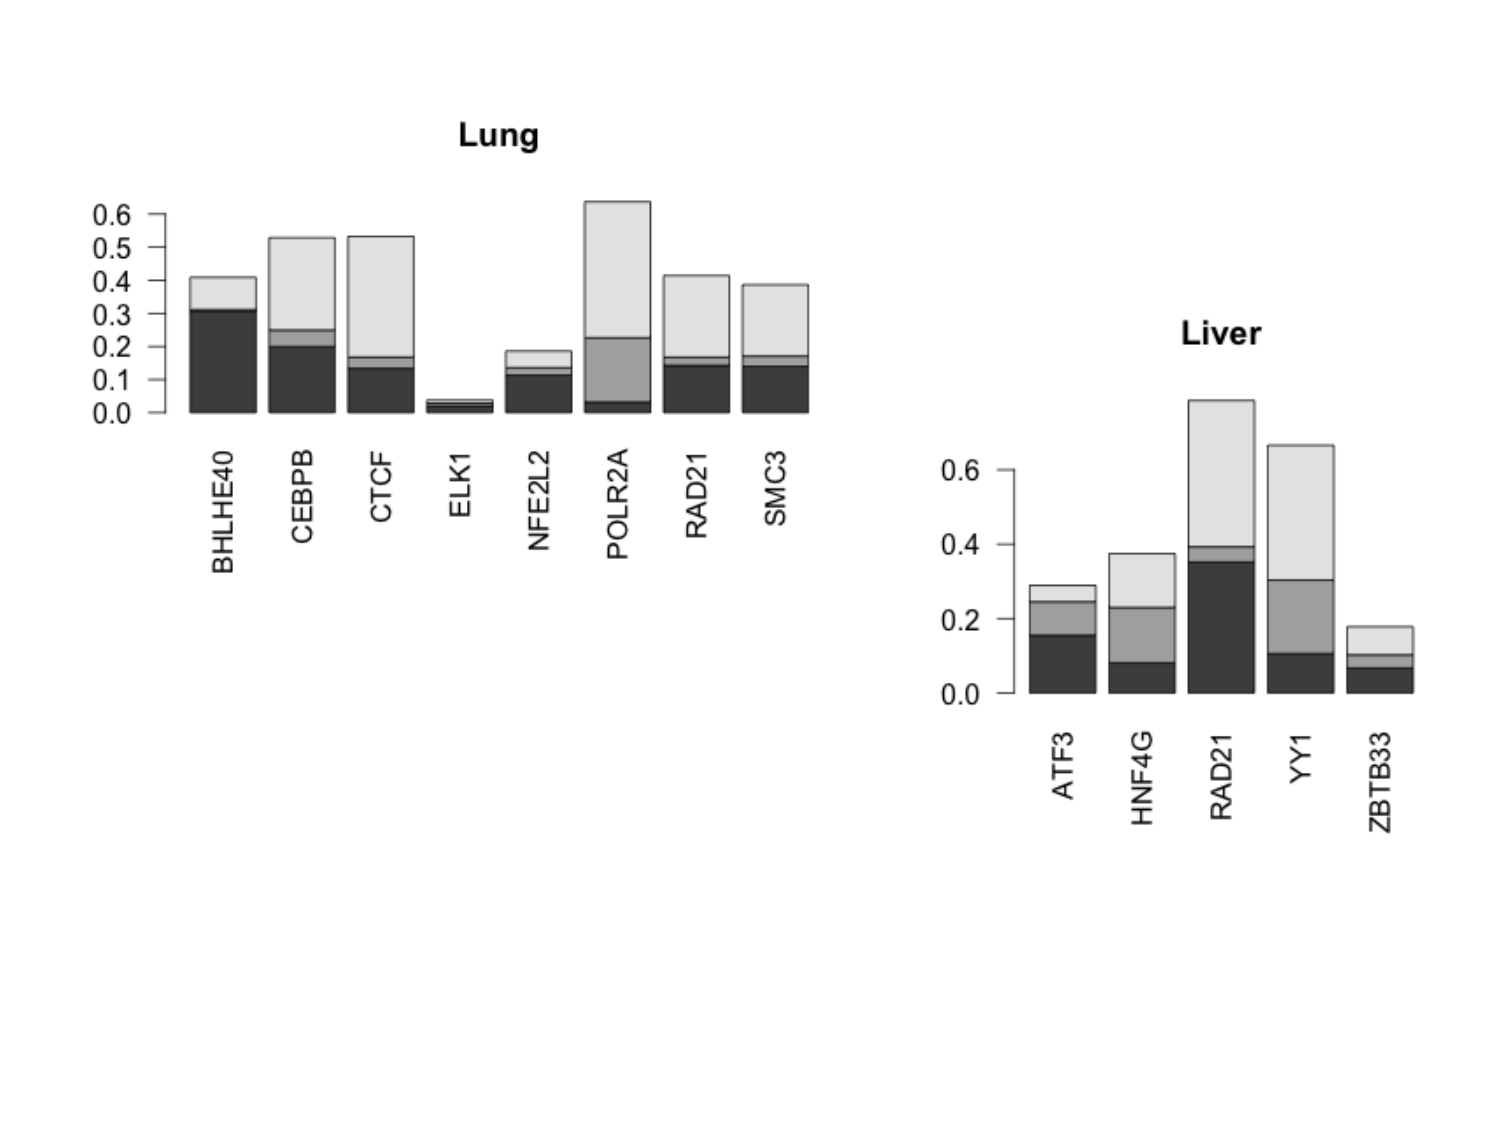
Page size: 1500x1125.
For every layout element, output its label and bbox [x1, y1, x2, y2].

picture [28, 64, 1500, 869]
